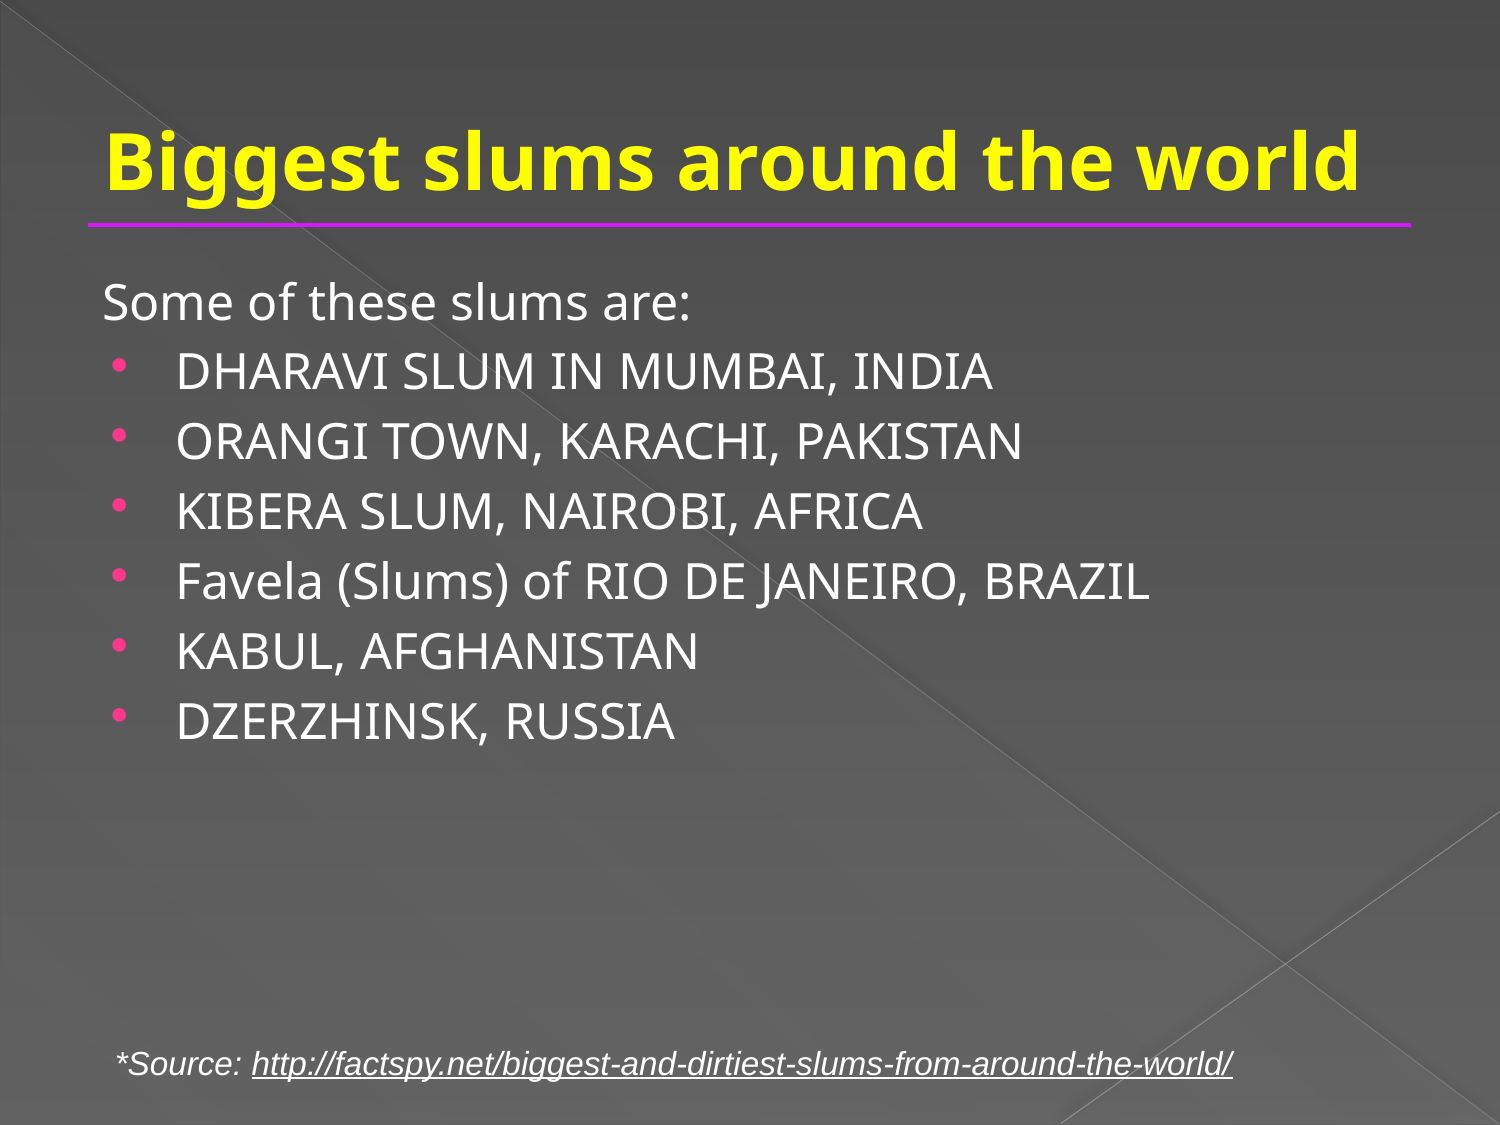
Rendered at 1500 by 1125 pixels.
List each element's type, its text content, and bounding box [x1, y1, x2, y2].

text_box *Source: http://factspy.net/biggest-and-dirtiest-slums-from-around-the-world/ [99, 1034, 1425, 1090]
title Biggest slums around the world [75, 43, 1425, 274]
list Some of these slums are: DHARAVI SLUM IN MUMBAI, INDIA ORANGI TOWN, KARACHI, PAKISTAN KIBERA SLUM, NAIROBI, AFRICA Favela (Slums) of RIO DE JANEIRO, BRAZIL KABUL, AFGHANISTAN DZERZHINSK, RUSSIA [87, 262, 1438, 1059]
